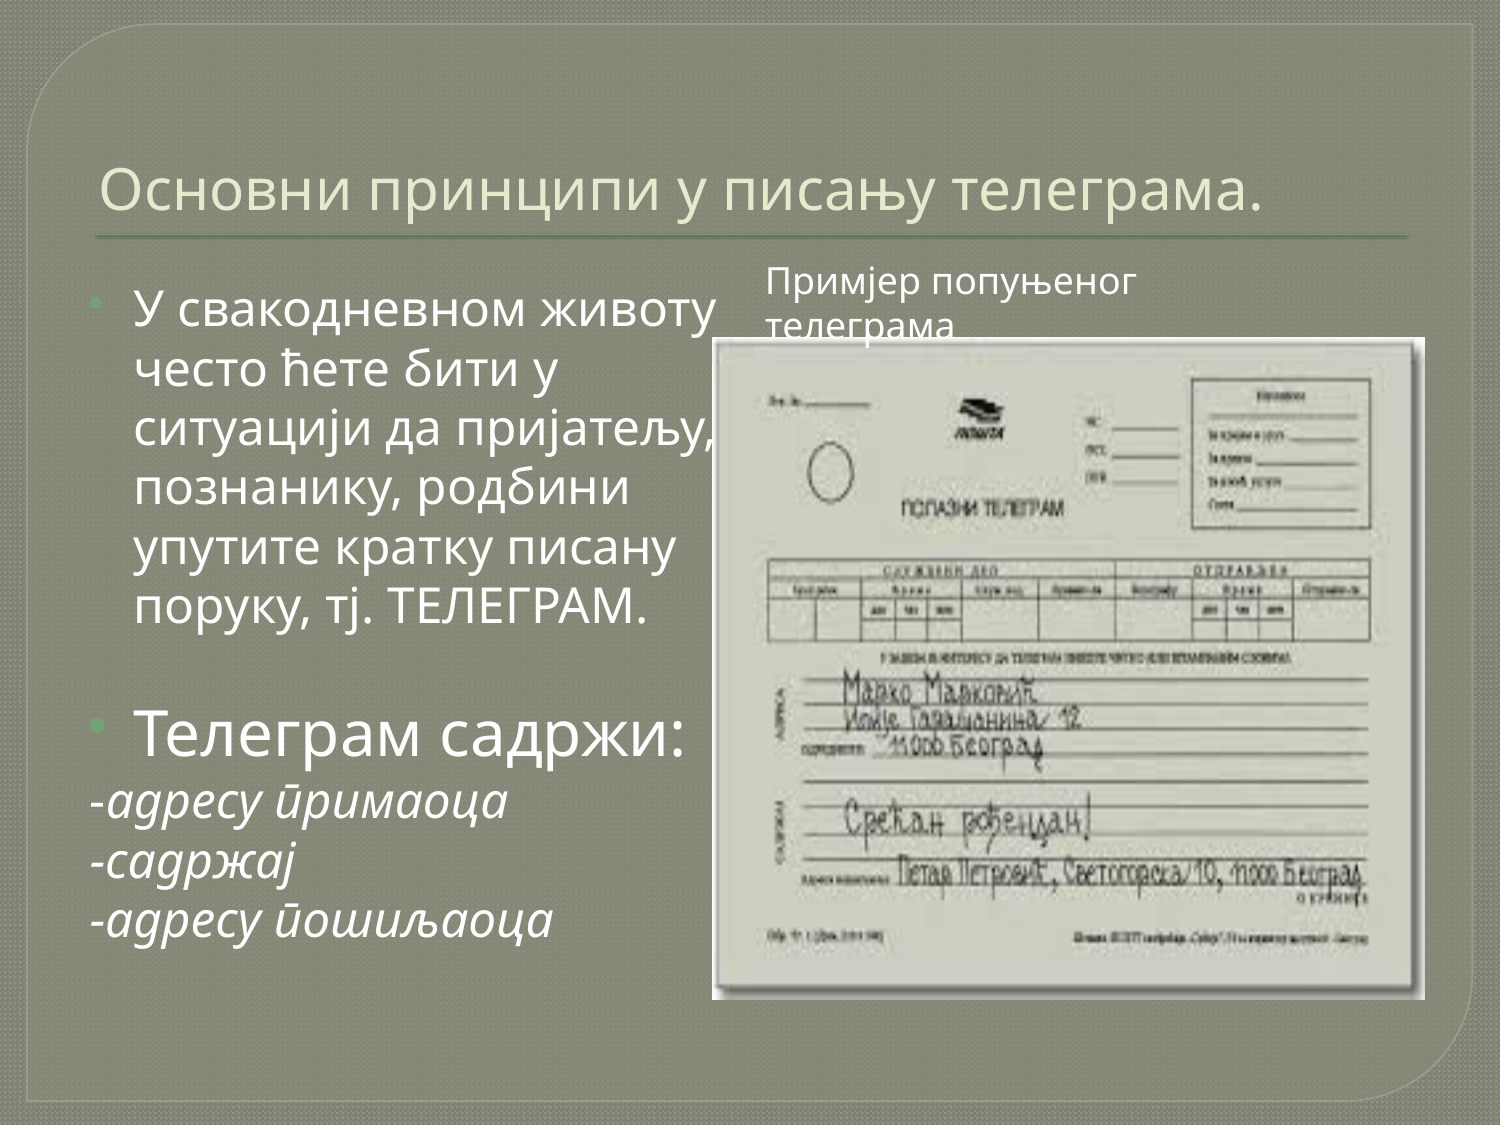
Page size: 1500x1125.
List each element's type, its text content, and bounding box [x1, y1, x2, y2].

title Основни принципи у писању телеграма. [75, 41, 1425, 230]
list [712, 337, 1426, 1001]
list У свакодневном животу често ћете бити у ситуацији да пријатељу, познанику, родбини упутите кратку писану поруку, тј. ТЕЛЕГРАМ. Телеграм садржи: -адресу примаоца -садржај -адресу пошиљаоца [75, 270, 738, 1013]
text_box Примјер попуњеног телеграма [749, 249, 1350, 336]
